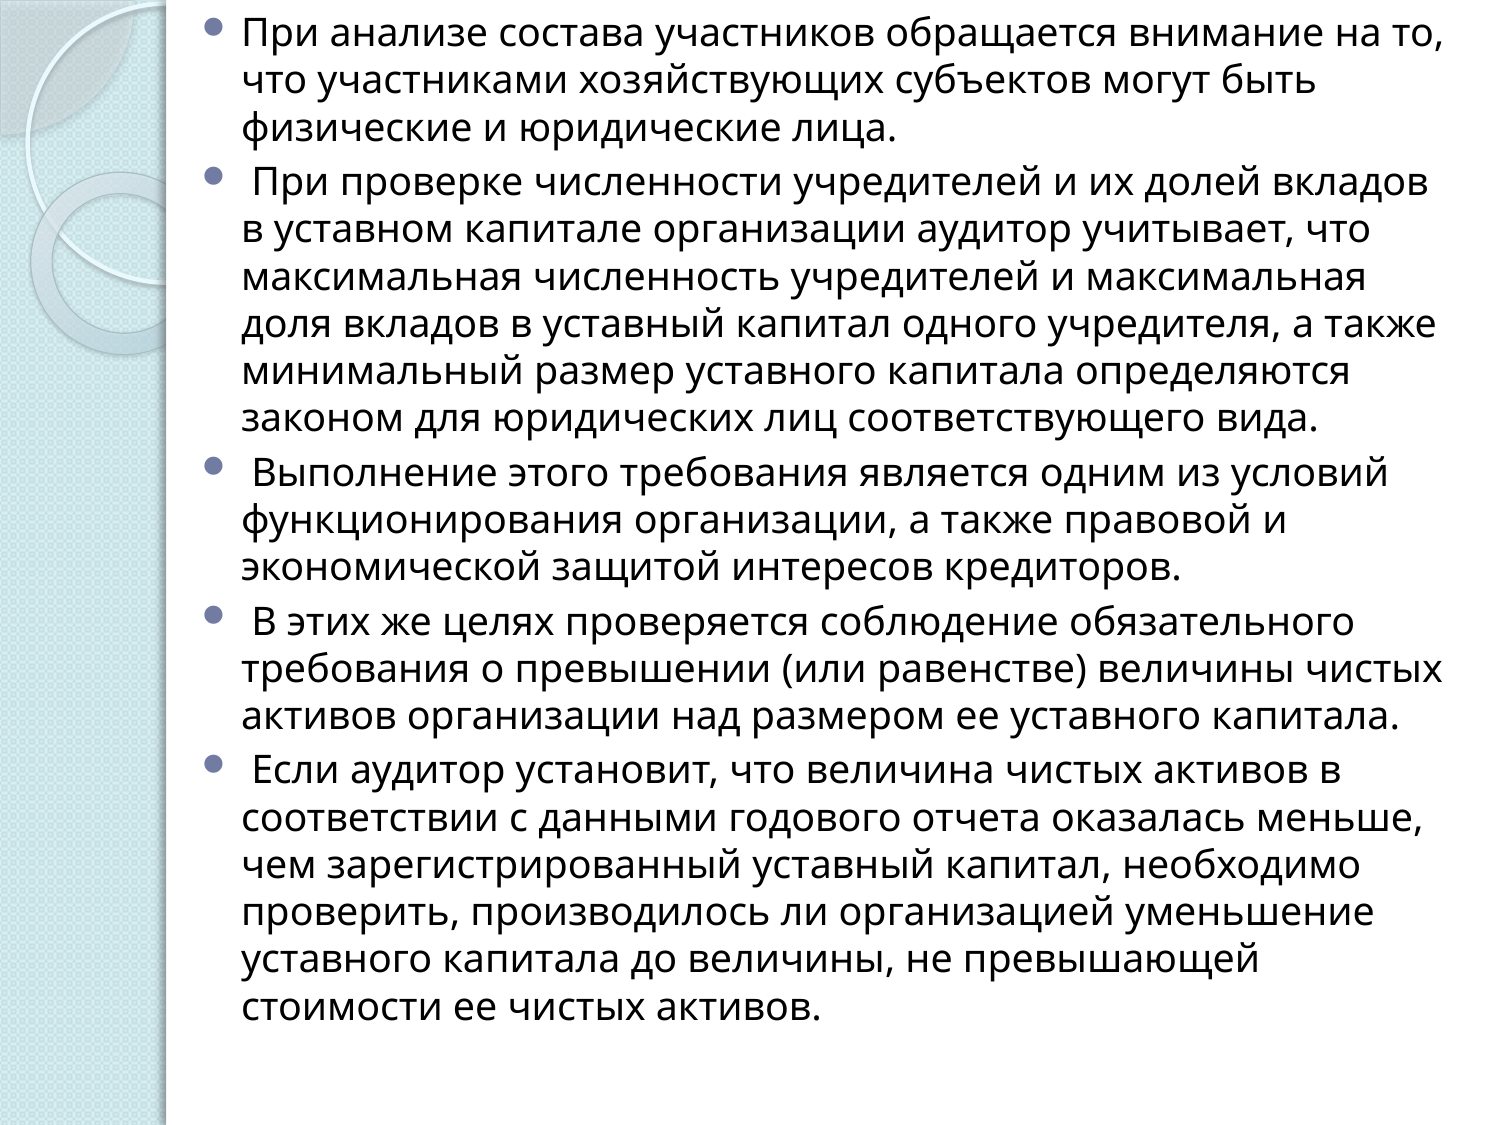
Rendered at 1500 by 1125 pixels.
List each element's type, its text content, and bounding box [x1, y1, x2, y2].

list При анализе состава участников обращается внимание на то, что участниками хозяйствующих субъектов могут быть физические и юридические лица. При проверке численности учредителей и их долей вкладов в уставном капитале организации аудитор учитывает, что максимальная численность учредителей и максимальная доля вкладов в уставный капитал одного учредителя, а также минимальный размер уставного капитала определяются законом для юридических лиц соответствующего вида. Выполнение этого требования является одним из условий функционирования организации, а также правовой и экономической защитой интересов кредиторов. В этих же целях проверяется соблюдение обязательного требования о превышении (или равенстве) величины чистых активов организации над размером ее уставного капитала. Если аудитор установит, что величина чистых активов в соответствии с данными годового отчета оказалась меньше, чем зарегистрированный уставный капитал, необходимо проверить, производилось ли организацией уменьшение уставного капитала до величины, не превышающей стоимости ее чистых активов. [175, 0, 1466, 1125]
